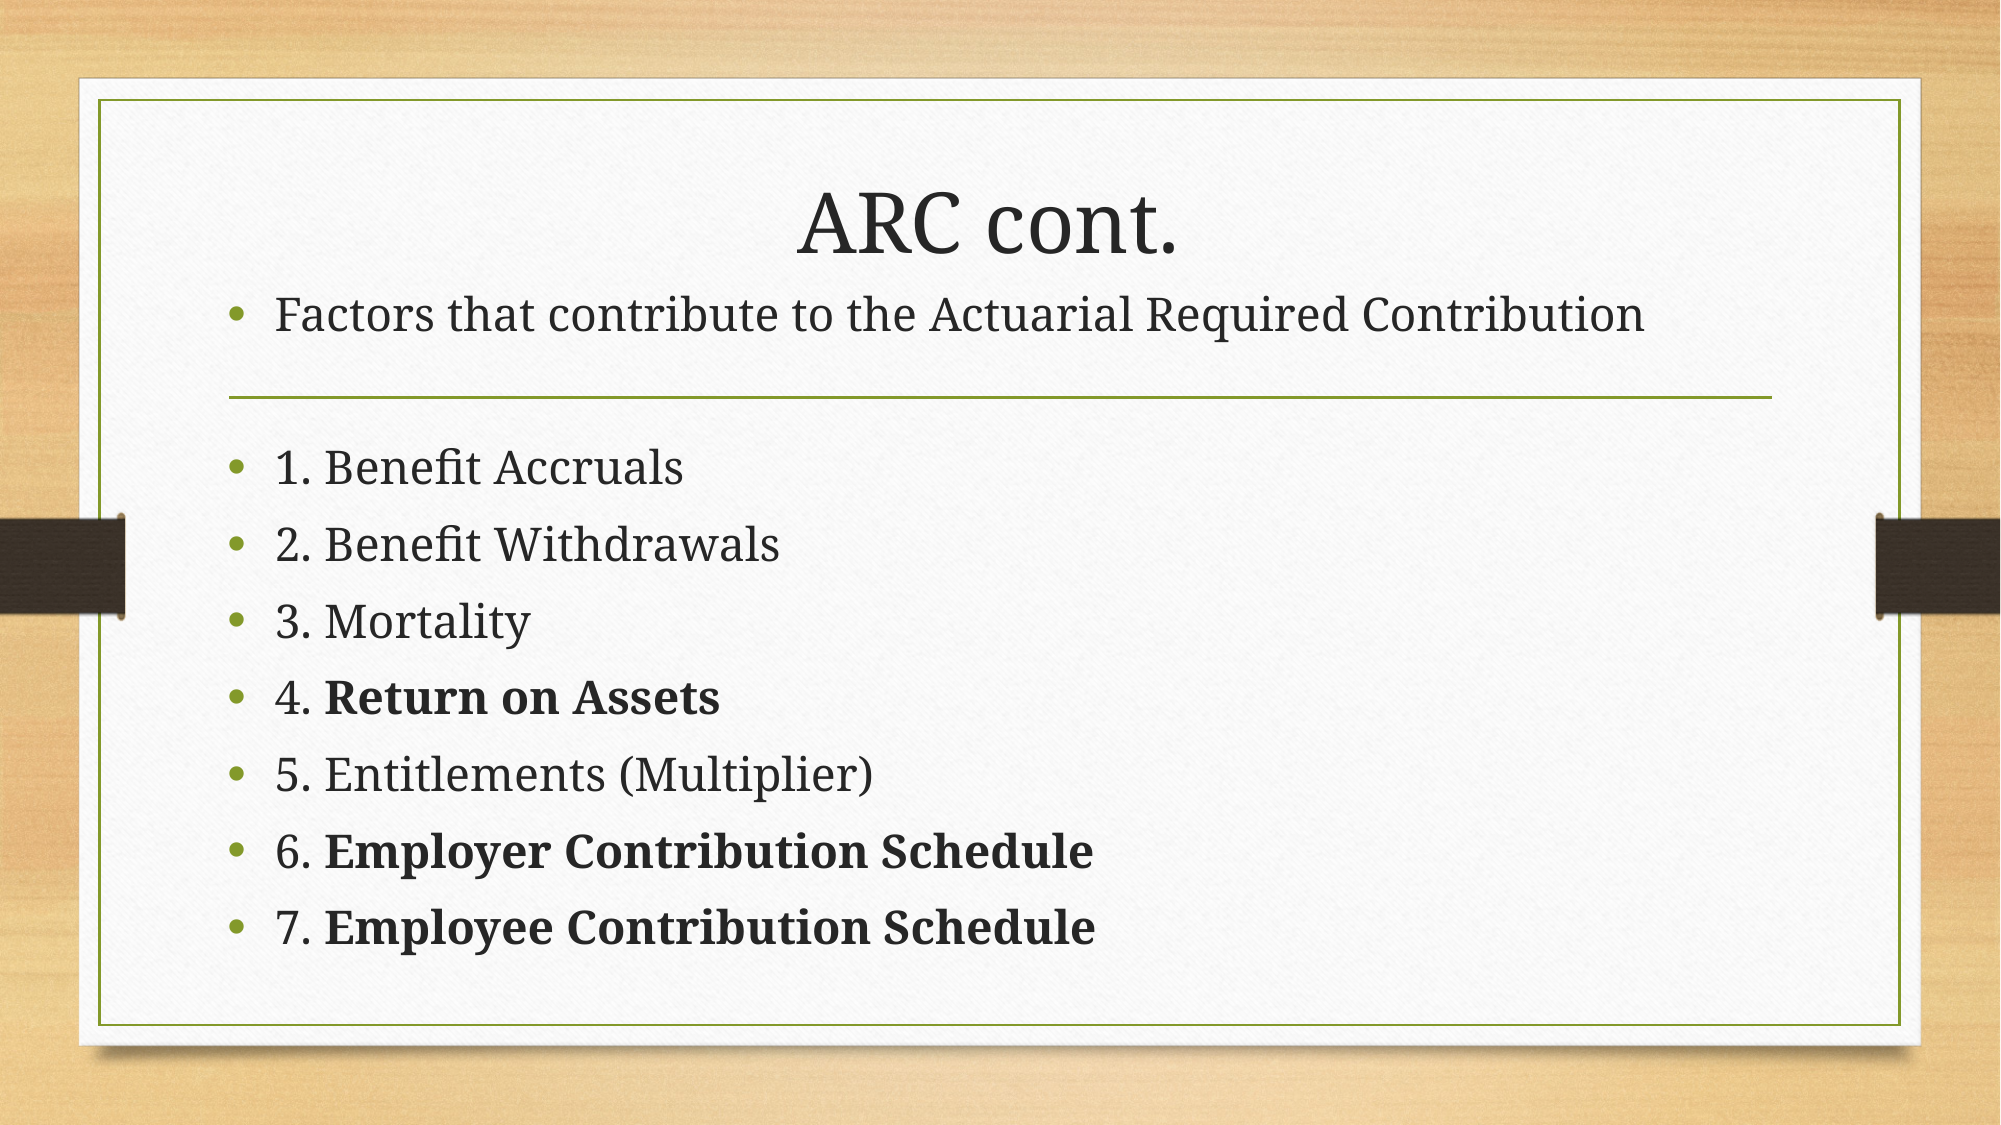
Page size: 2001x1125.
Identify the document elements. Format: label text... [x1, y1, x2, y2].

list Factors that contribute to the Actuarial Required Contribution 1. Benefit Accruals 2. Benefit Withdrawals 3. Mortality 4. Return on Assets 5. Entitlements (Multiplier) 6. Employer Contribution Schedule 7. Employee Contribution Schedule [212, 277, 1788, 964]
title ARC cont. [212, 161, 1788, 277]
picture [0, 0, 2001, 1125]
